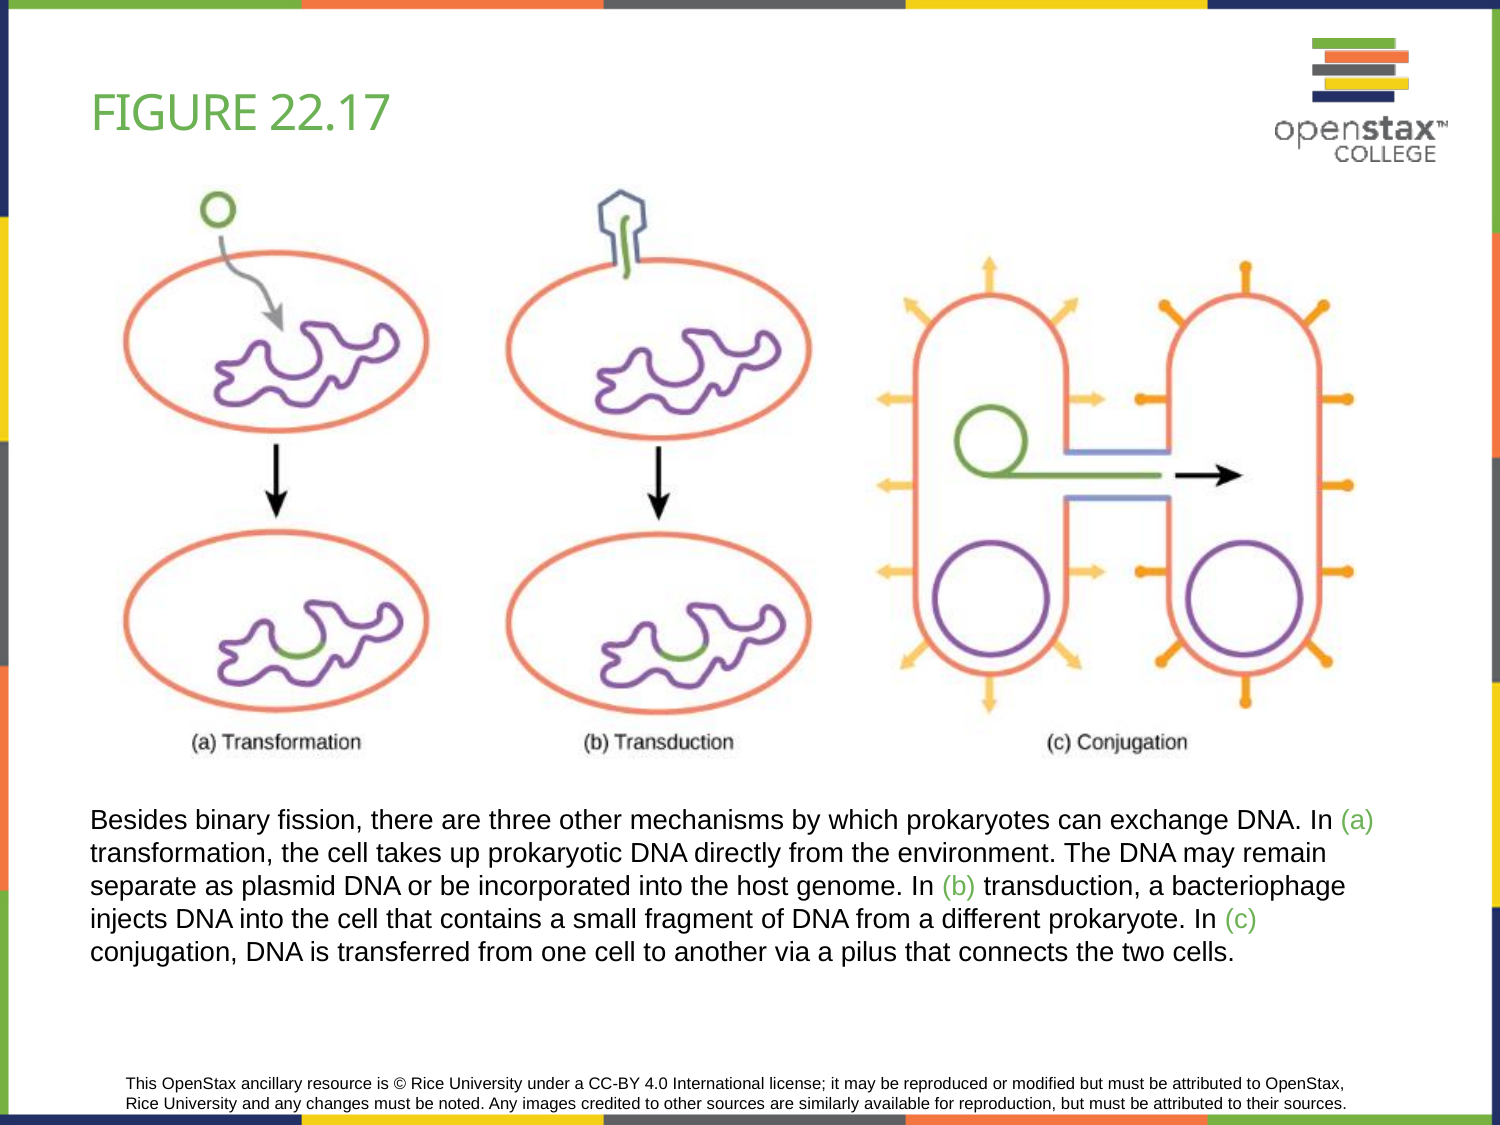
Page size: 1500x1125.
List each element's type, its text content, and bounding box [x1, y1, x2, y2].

title Figure 22.17 [75, 39, 1273, 148]
picture [0, 0, 1500, 1125]
list Besides binary fission, there are three other mechanisms by which prokaryotes can exchange DNA. In (a) transformation, the cell takes up prokaryotic DNA directly from the environment. The DNA may remain separate as plasmid DNA or be incorporated into the host genome. In (b) transduction, a bacteriophage injects DNA into the cell that contains a small fragment of DNA from a different prokaryote. In (c) conjugation, DNA is transferred from one cell to another via a pilus that connects the two cells. [75, 794, 1398, 986]
footer This OpenStax ancillary resource is © Rice University under a CC-BY 4.0 International license; it may be reproduced or modified but must be attributed to OpenStax, Rice University and any changes must be noted. Any images credited to other sources are similarly available for reproduction, but must be attributed to their sources. [110, 1065, 1398, 1112]
